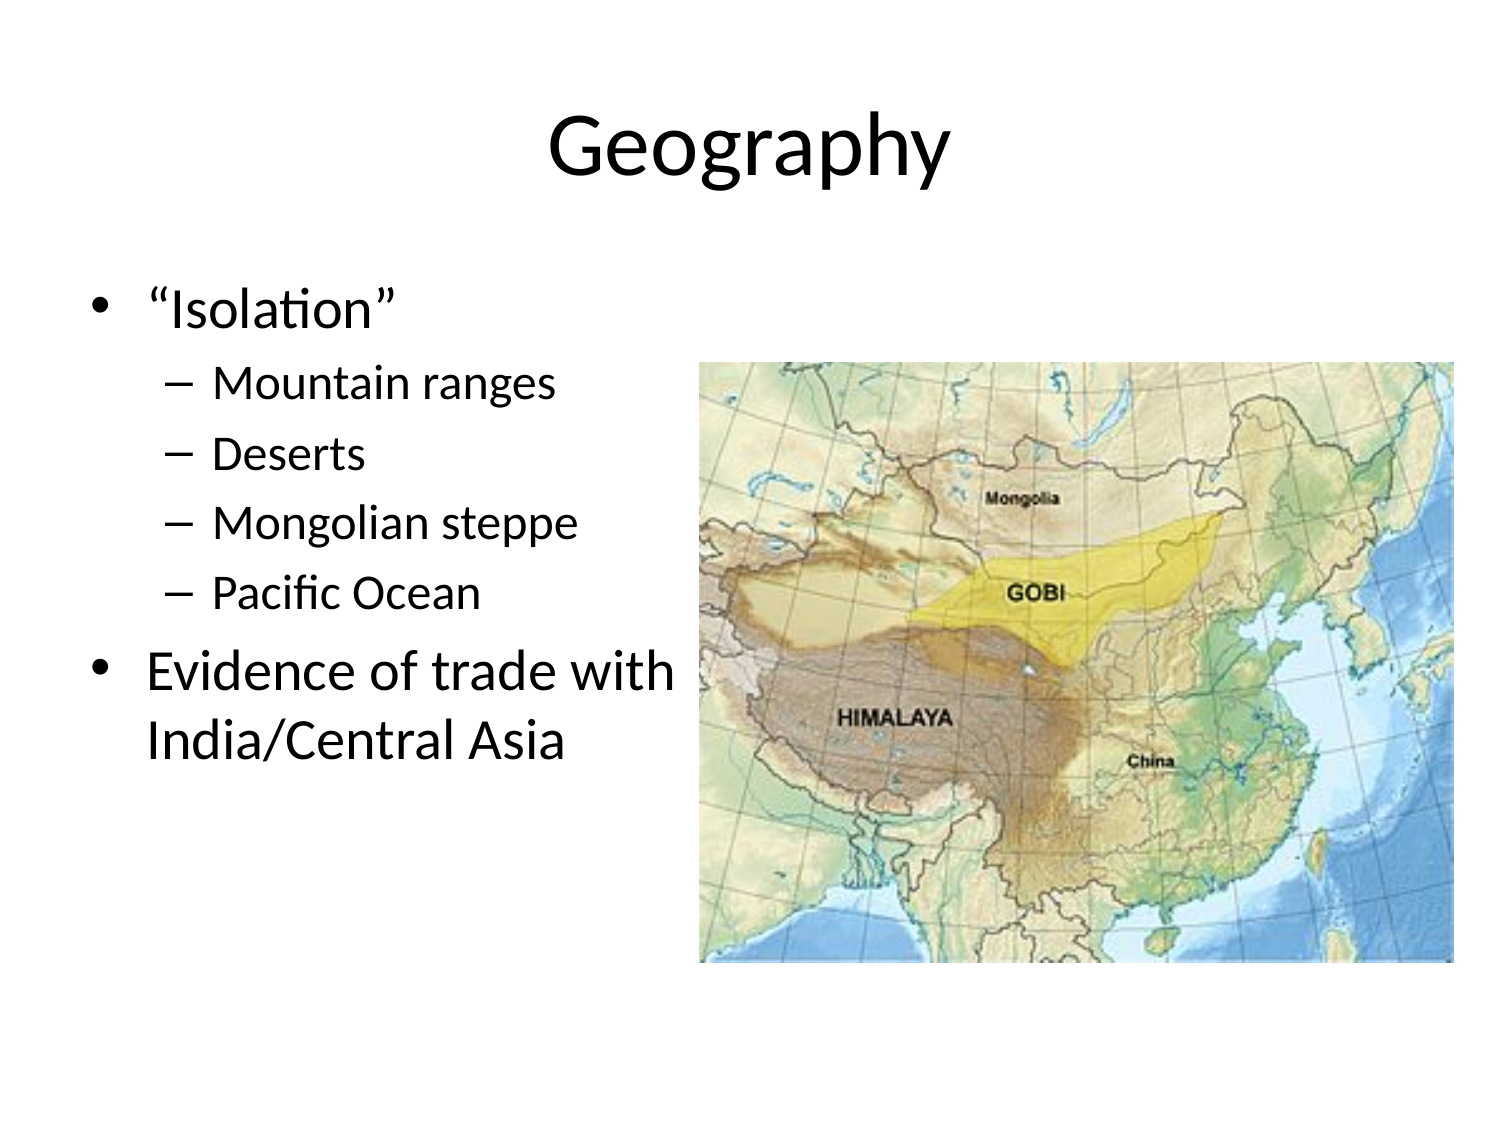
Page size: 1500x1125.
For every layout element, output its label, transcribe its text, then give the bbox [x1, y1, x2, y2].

list “Isolation” Mountain ranges Deserts Mongolian steppe Pacific Ocean Evidence of trade with India/Central Asia [75, 262, 738, 1005]
title Geography [75, 45, 1425, 233]
picture [699, 362, 1454, 963]
